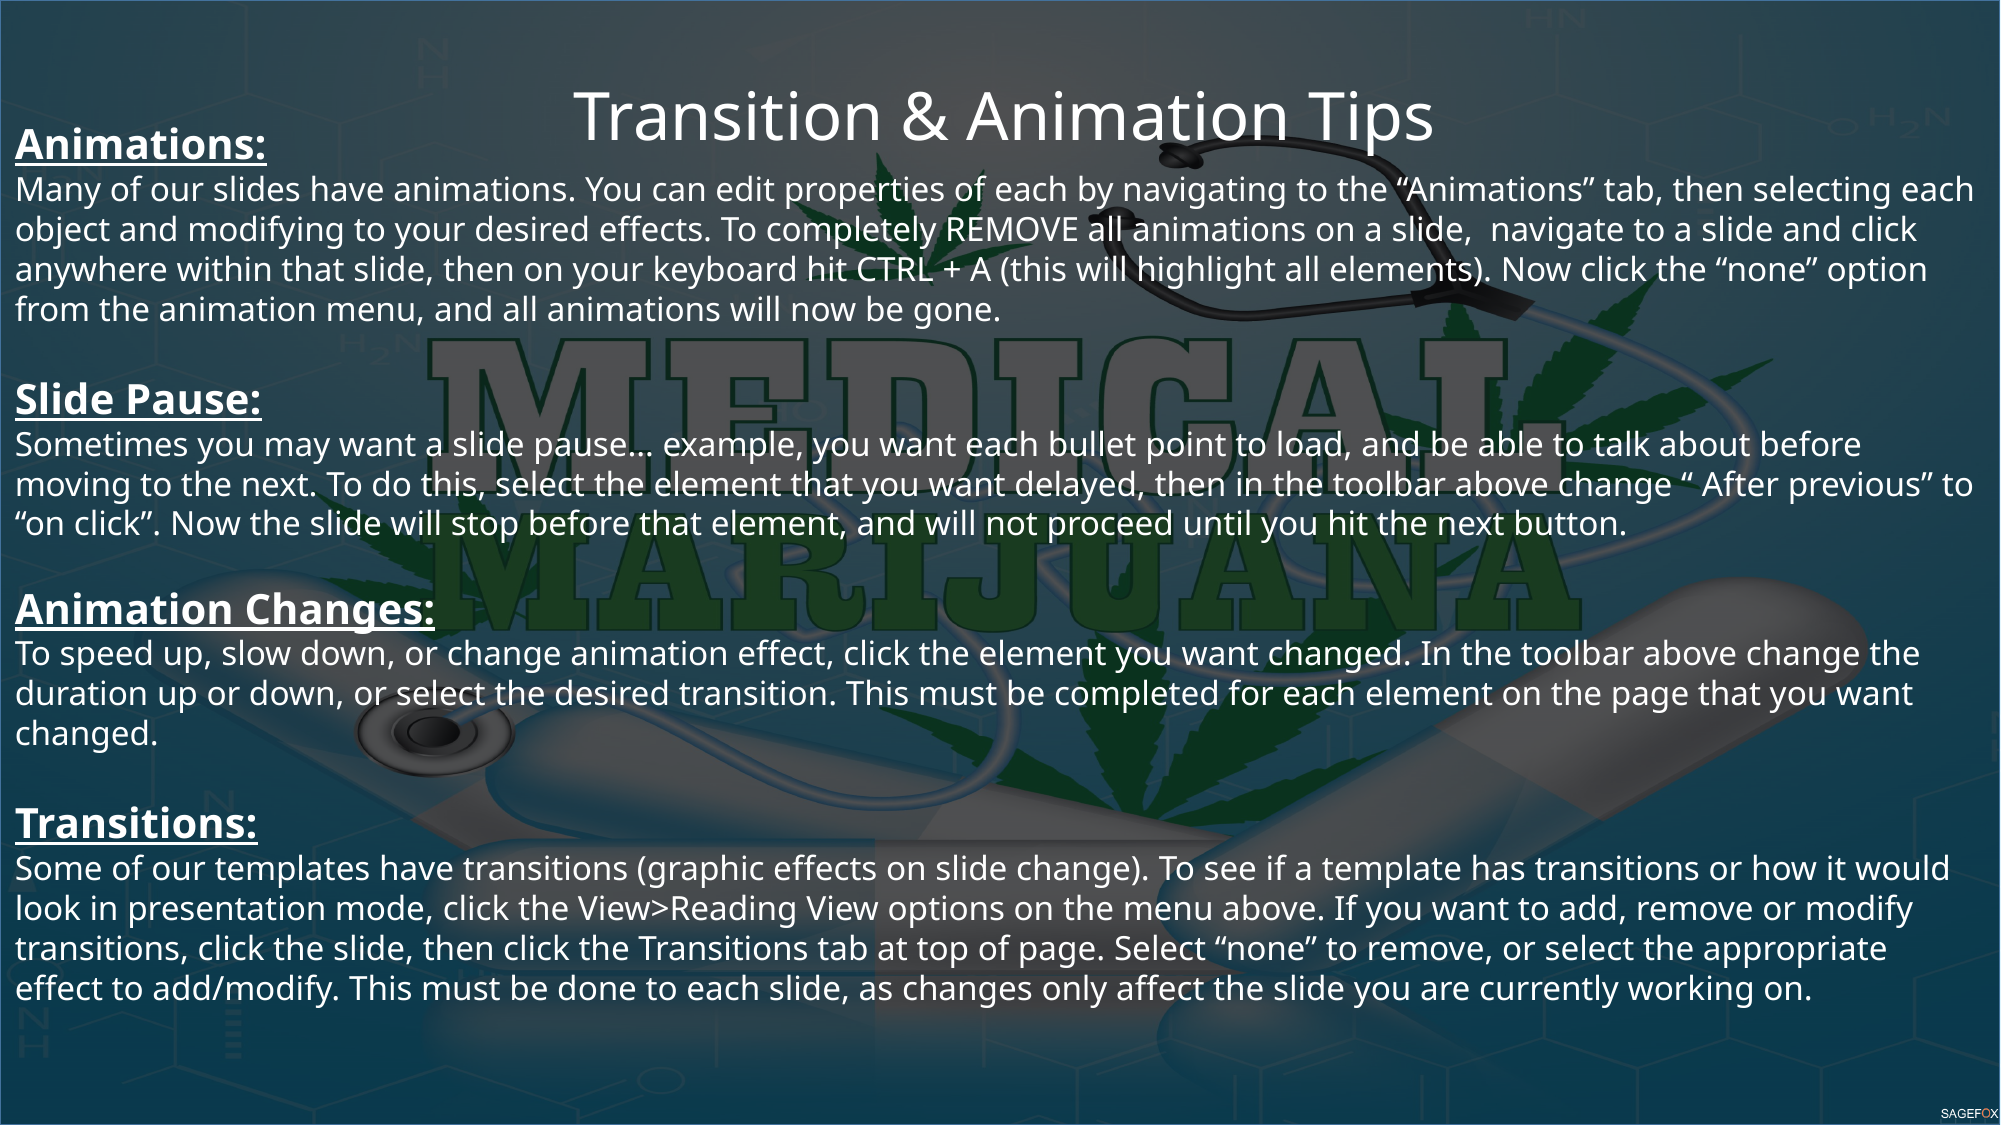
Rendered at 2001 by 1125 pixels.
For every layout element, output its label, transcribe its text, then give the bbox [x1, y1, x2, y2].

text_box Animations: Many of our slides have animations. You can edit properties of each by navigating to the “Animations” tab, then selecting each object and modifying to your desired effects. To completely REMOVE all animations on a slide, navigate to a slide and click anywhere within that slide, then on your keyboard hit CTRL + A (this will highlight all elements). Now click the “none” option from the animation menu, and all animations will now be gone. Slide Pause: Sometimes you may want a slide pause… example, you want each bullet point to load, and be able to talk about before moving to the next. To do this, select the element that you want delayed, then in the toolbar above change “ After previous” to “on click”. Now the slide will stop before that element, and will not proceed until you hit the next button. Animation Changes: To speed up, slow down, or change animation effect, click the element you want changed. In the toolbar above change the duration up or down, or select the desired transition. This must be completed for each element on the page that you want changed. Transitions: Some of our templates have transitions (graphic effects on slide change). To see if a template has transitions or how it would look in presentation mode, click the View>Reading View options on the menu above. If you want to add, remove or modify transitions, click the slide, then click the Transitions tab at top of page. Select “none” to remove, or select the appropriate effect to add/modify. This must be done to each slide, as changes only affect the slide you are currently working on. [0, 0, 2000, 1125]
title Transition & Animation Tips [477, 59, 1532, 177]
